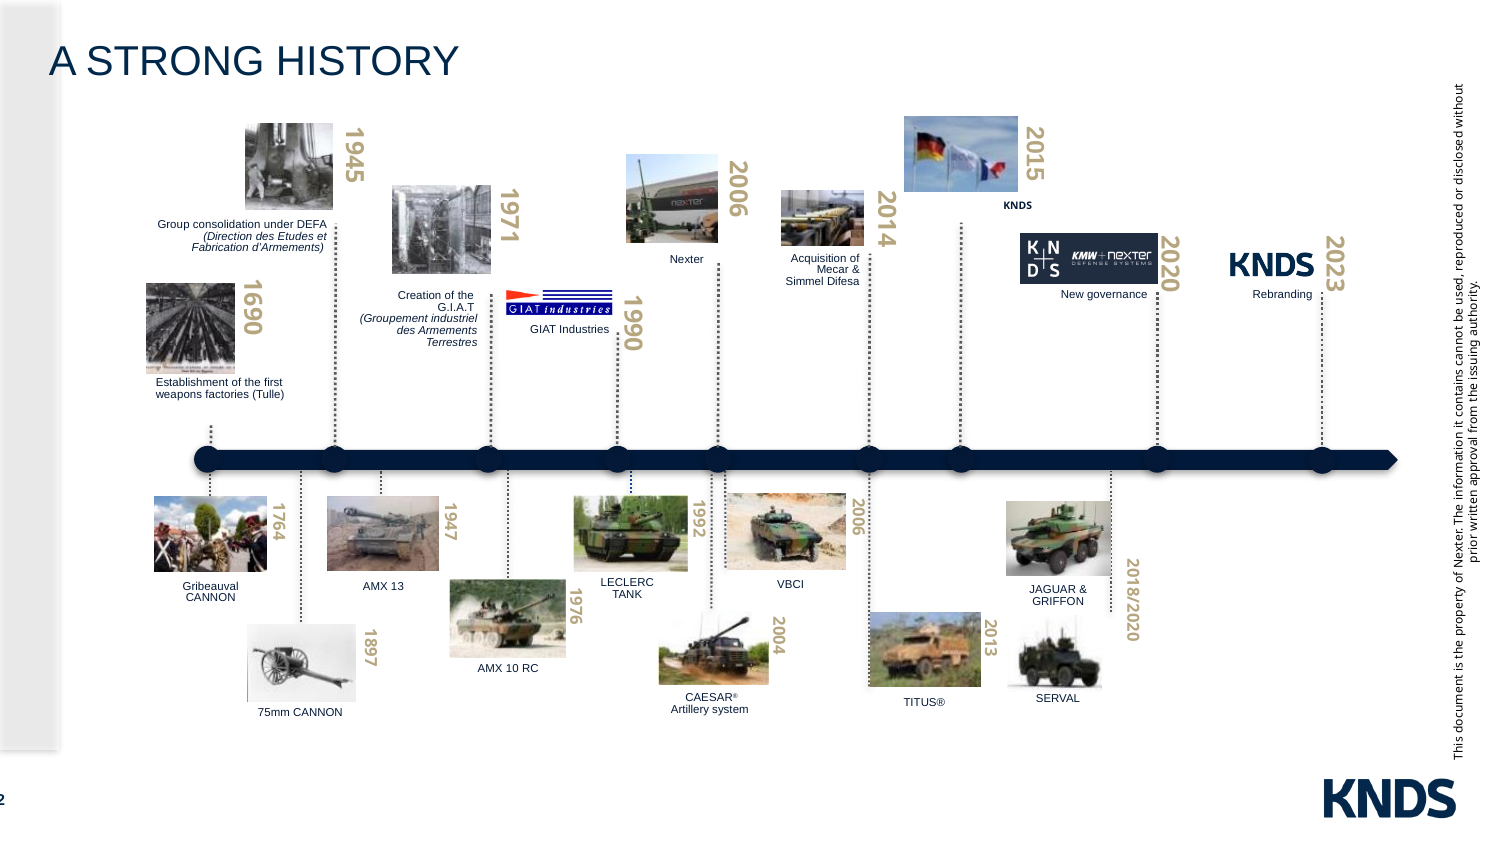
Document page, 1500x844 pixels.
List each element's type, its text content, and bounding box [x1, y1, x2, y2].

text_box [140, 111, 1397, 732]
picture [1317, 772, 1459, 823]
text_box This document is the property of Nexter. The information it contains cannot be used, reproduced or disclosed without prior written approval from the issuing authority. [1442, 67, 1487, 777]
list A STRONG HISTORY [49, 33, 1385, 102]
